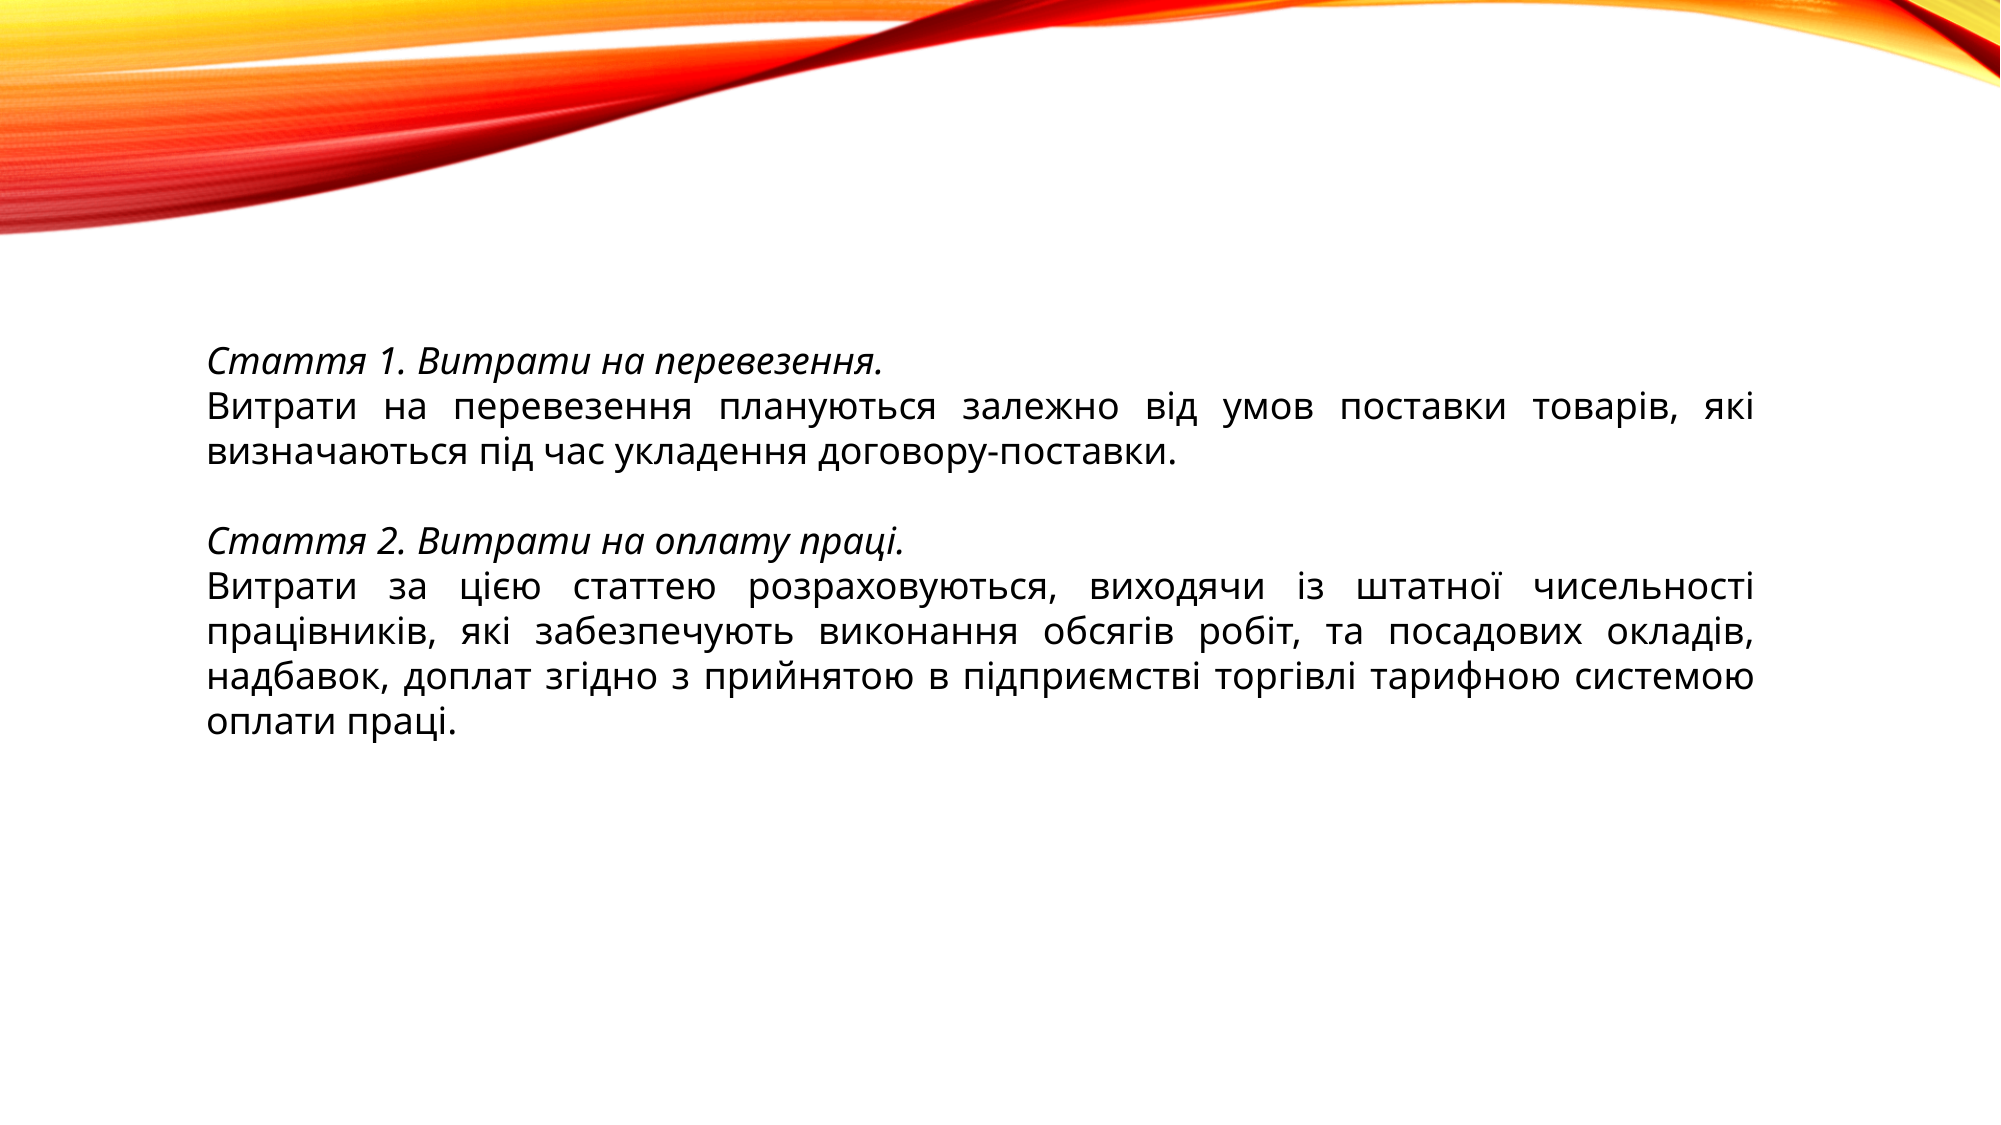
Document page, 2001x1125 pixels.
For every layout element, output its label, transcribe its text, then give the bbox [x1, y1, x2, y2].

text_box Стаття 1. Витрати на перевезення. Витрати на перевезення плануються залежно від умов поставки товарів, які визначаються під час укладення договору-поставки. Стаття 2. Витрати на оплату праці. Витрати за цією статтею розраховуються, виходячи із штатної чисельності працівників, які забезпечують виконання обсягів робіт, та посадових окладів, надбавок, доплат згідно з прийнятою в підприємстві торгівлі тарифною системою оплати праці. [191, 329, 1771, 750]
picture [0, 0, 2000, 237]
